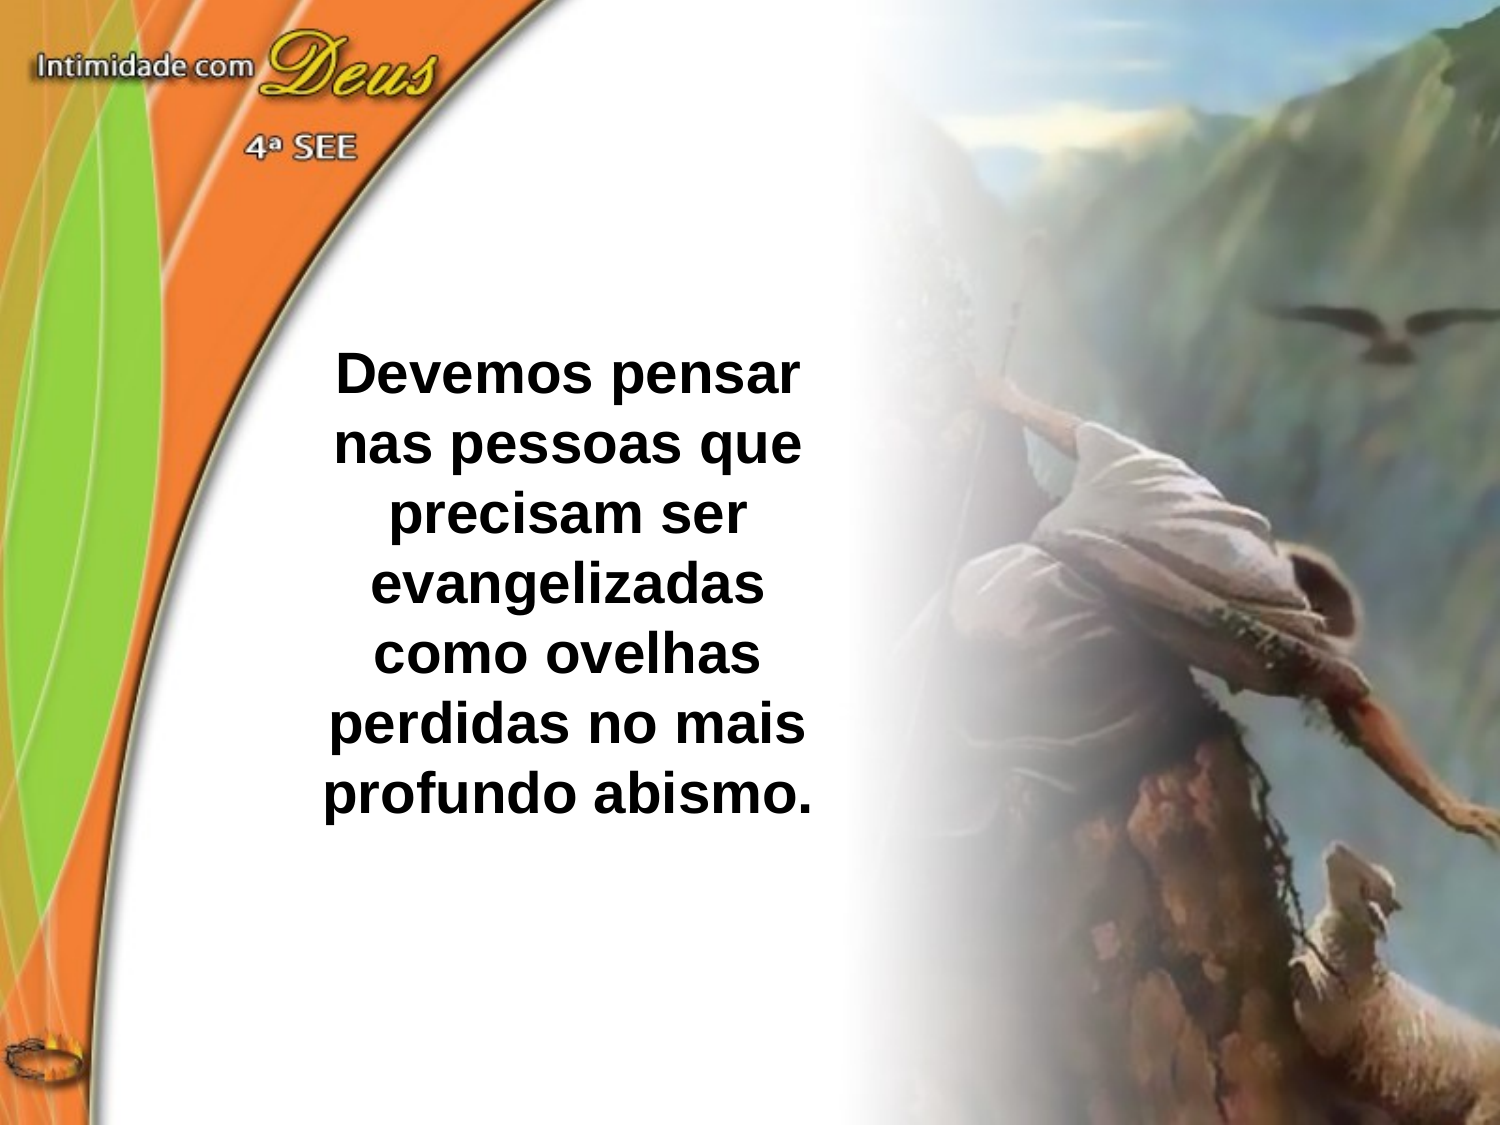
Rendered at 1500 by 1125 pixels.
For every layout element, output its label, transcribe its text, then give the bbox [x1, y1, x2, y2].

text_box Devemos pensar nas pessoas que precisam ser evangelizadas como ovelhas perdidas no mais profundo abismo. [304, 328, 832, 833]
picture [0, 0, 1500, 1125]
